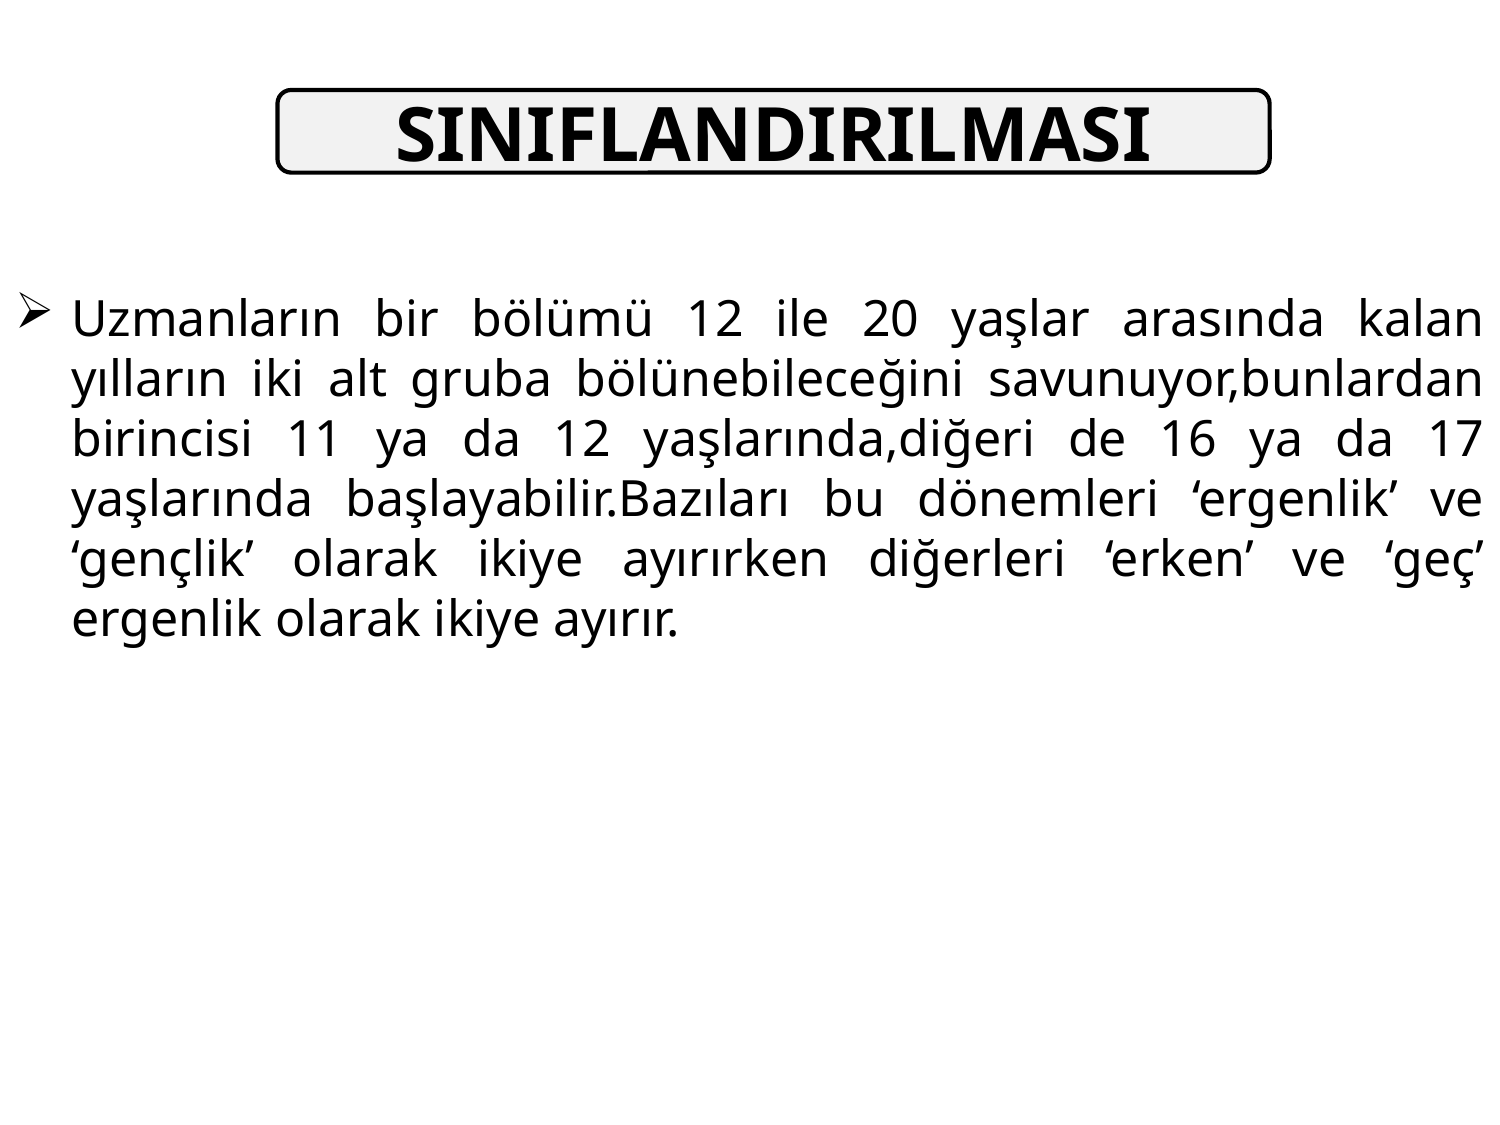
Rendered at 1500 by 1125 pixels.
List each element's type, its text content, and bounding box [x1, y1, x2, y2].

text_box SINIFLANDIRILMASI [275, 87, 1272, 175]
list Uzmanların bir bölümü 12 ile 20 yaşlar arasında kalan yılların iki alt gruba bölünebileceğini savunuyor,bunlardan birincisi 11 ya da 12 yaşlarında,diğeri de 16 ya da 17 yaşlarında başlayabilir.Bazıları bu dönemleri ‘ergenlik’ ve ‘gençlik’ olarak ikiye ayırırken diğerleri ‘erken’ ve ‘geç’ ergenlik olarak ikiye ayırır. [0, 278, 1500, 669]
